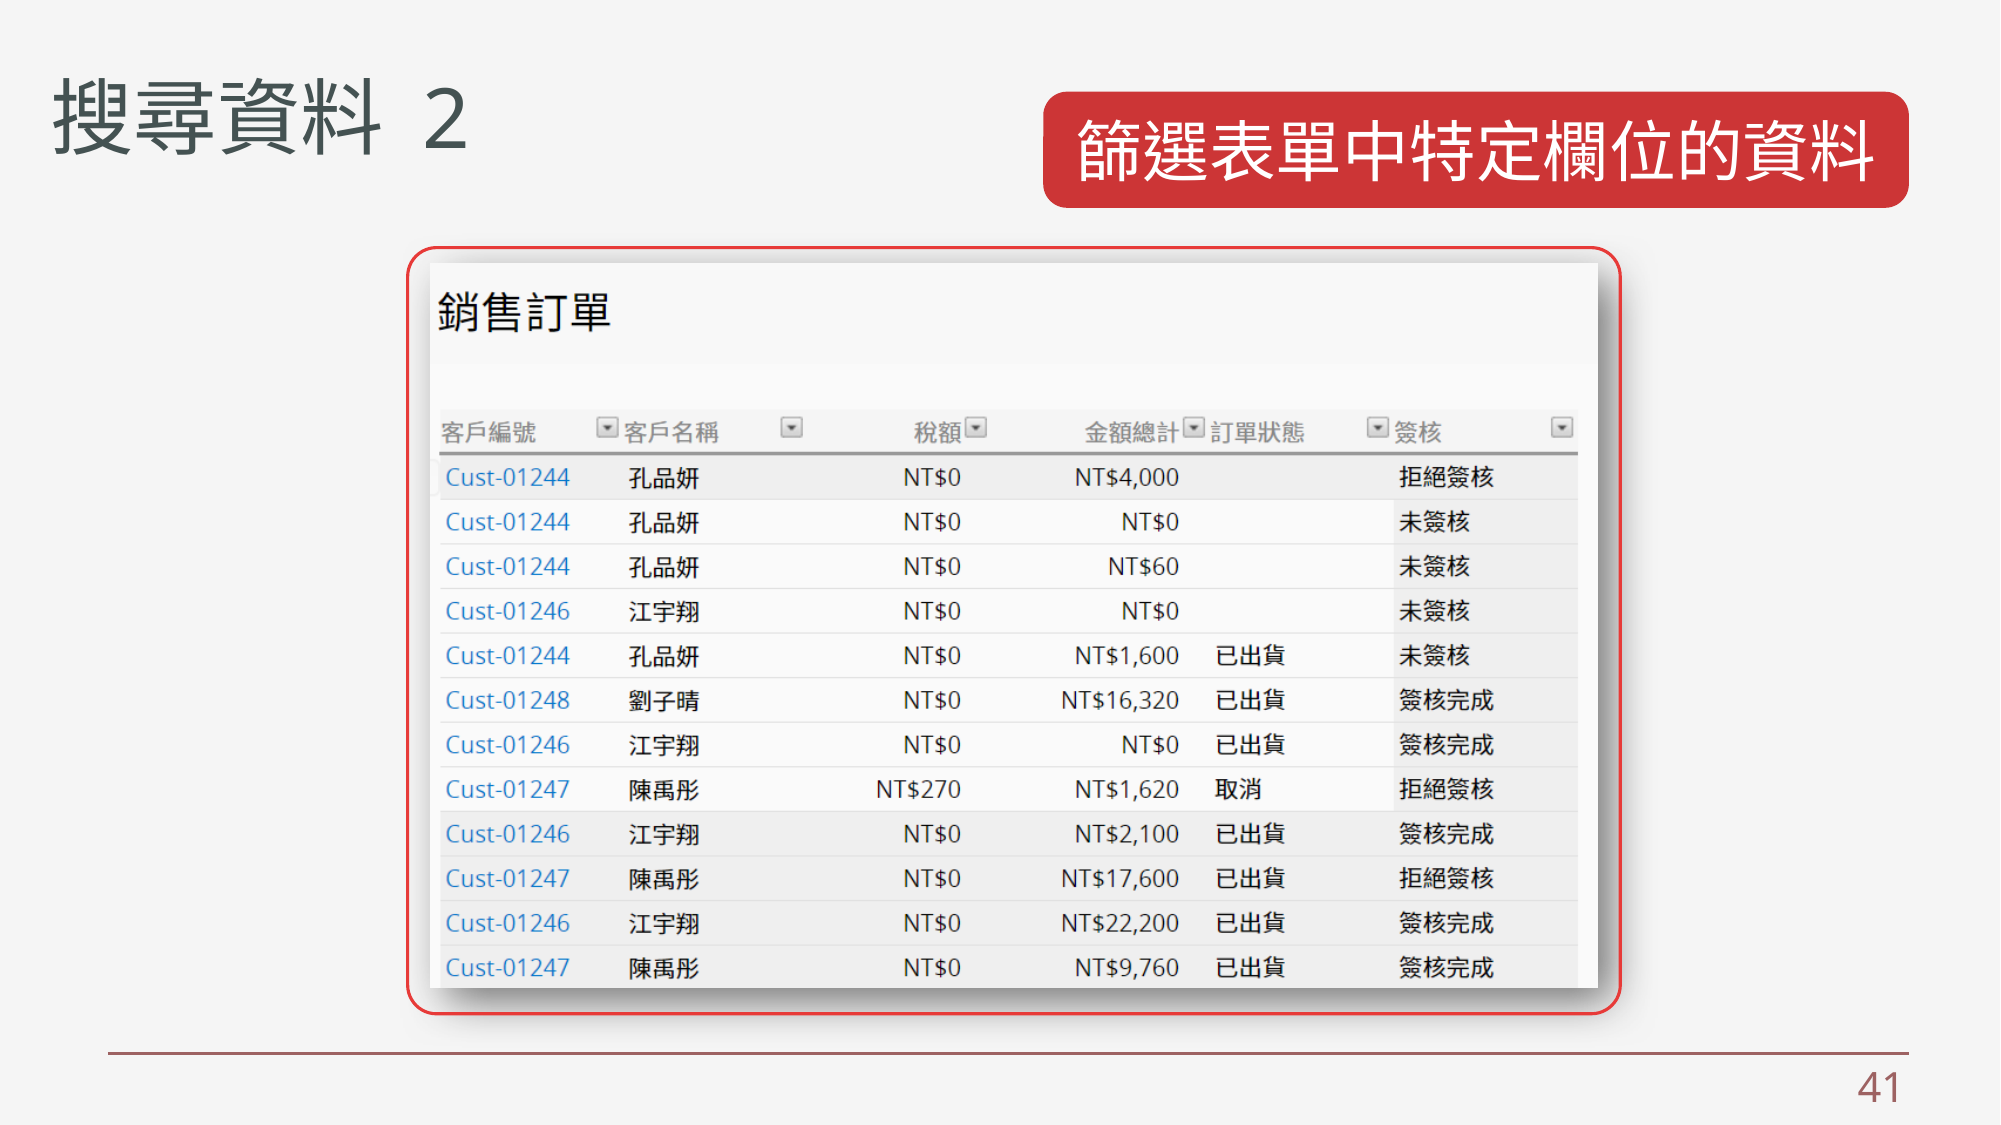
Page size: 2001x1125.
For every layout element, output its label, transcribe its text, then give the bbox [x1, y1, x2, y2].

picture [430, 263, 1598, 988]
text_box 41 [1809, 1053, 1922, 1119]
text_box 搜尋資料 2 [15, 57, 505, 173]
text_box 篩選表單中特定欄位的資料 [1042, 90, 1910, 209]
text_box [406, 246, 1622, 1015]
